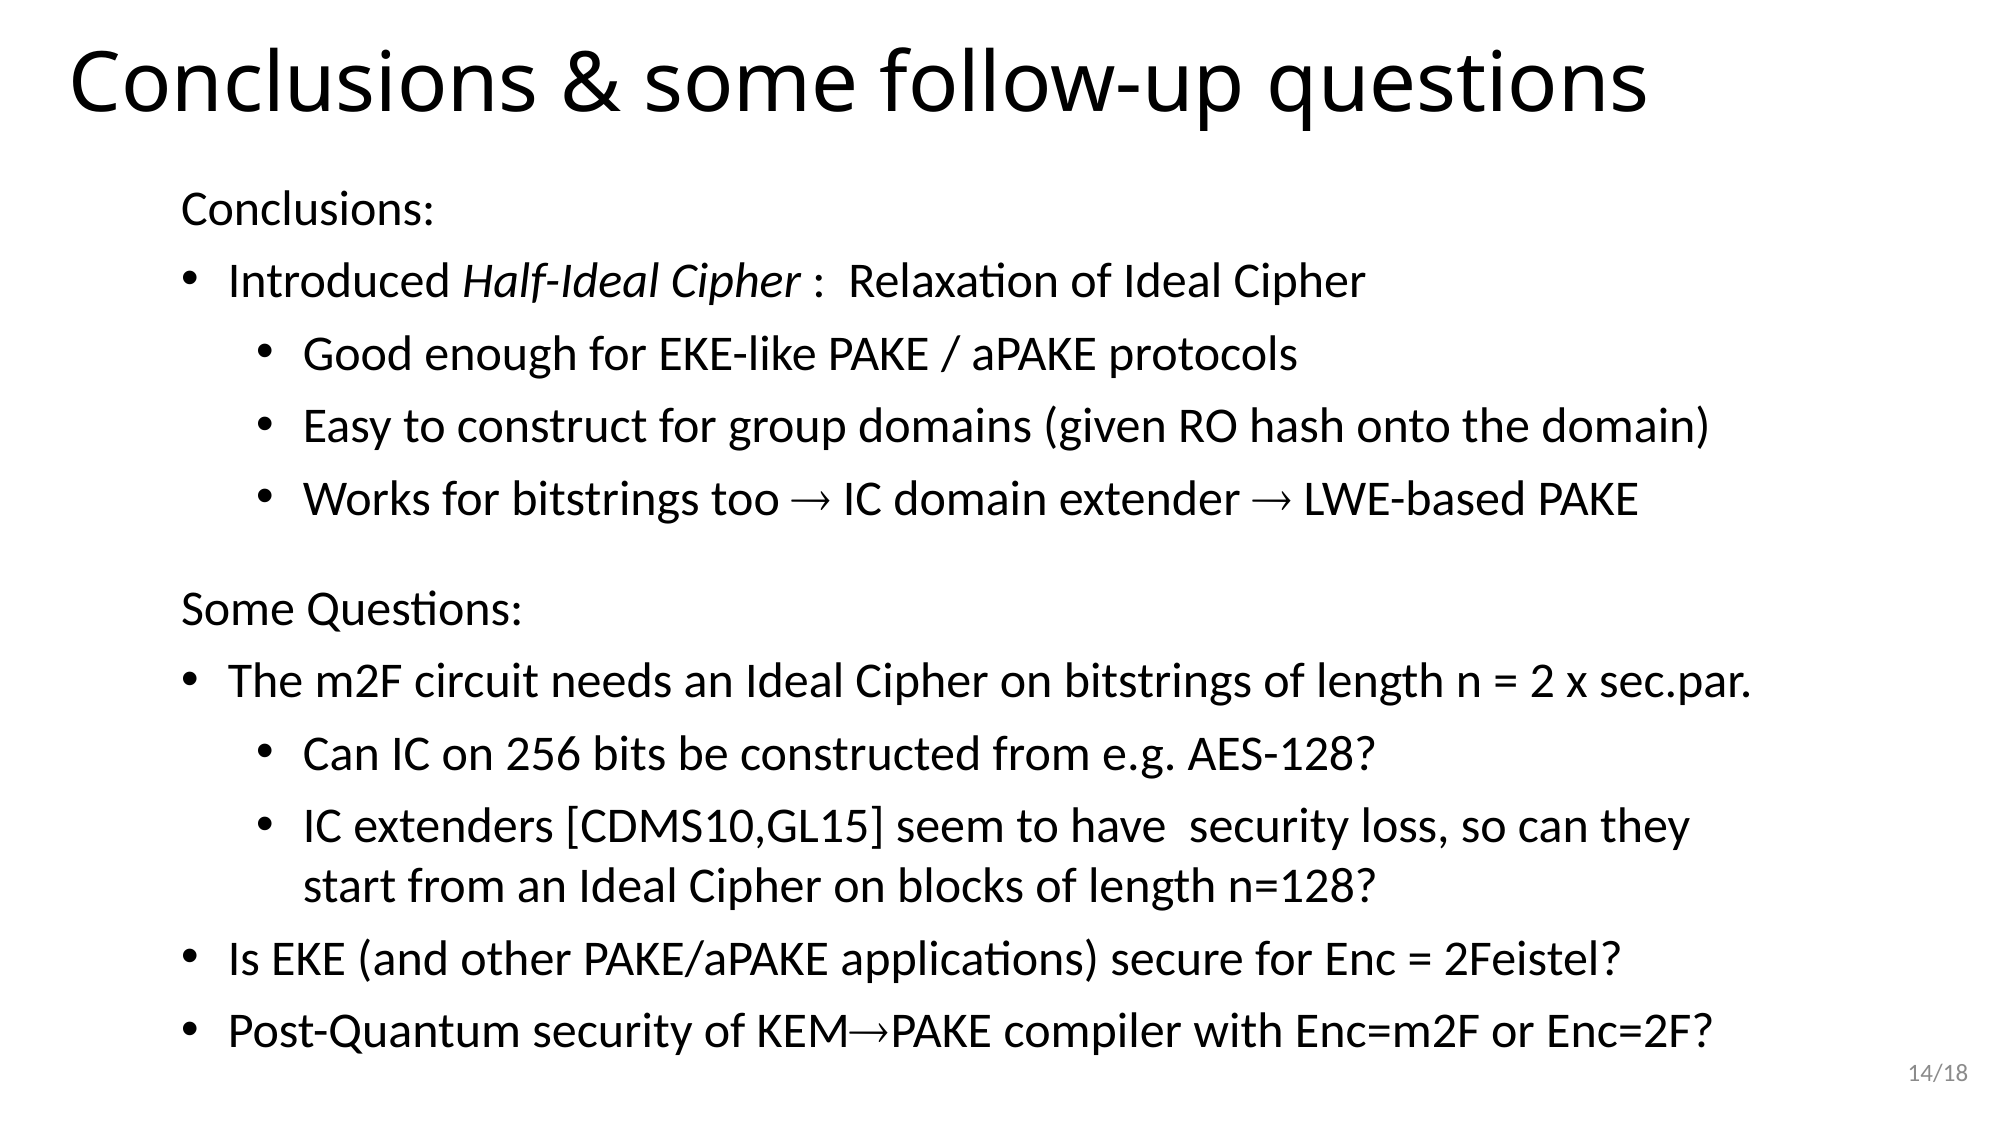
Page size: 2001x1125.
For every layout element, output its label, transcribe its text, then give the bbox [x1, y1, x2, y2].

text_box Conclusions & some follow-up questions [54, 5, 1938, 163]
slide_number 14/18 [1533, 1041, 1984, 1102]
